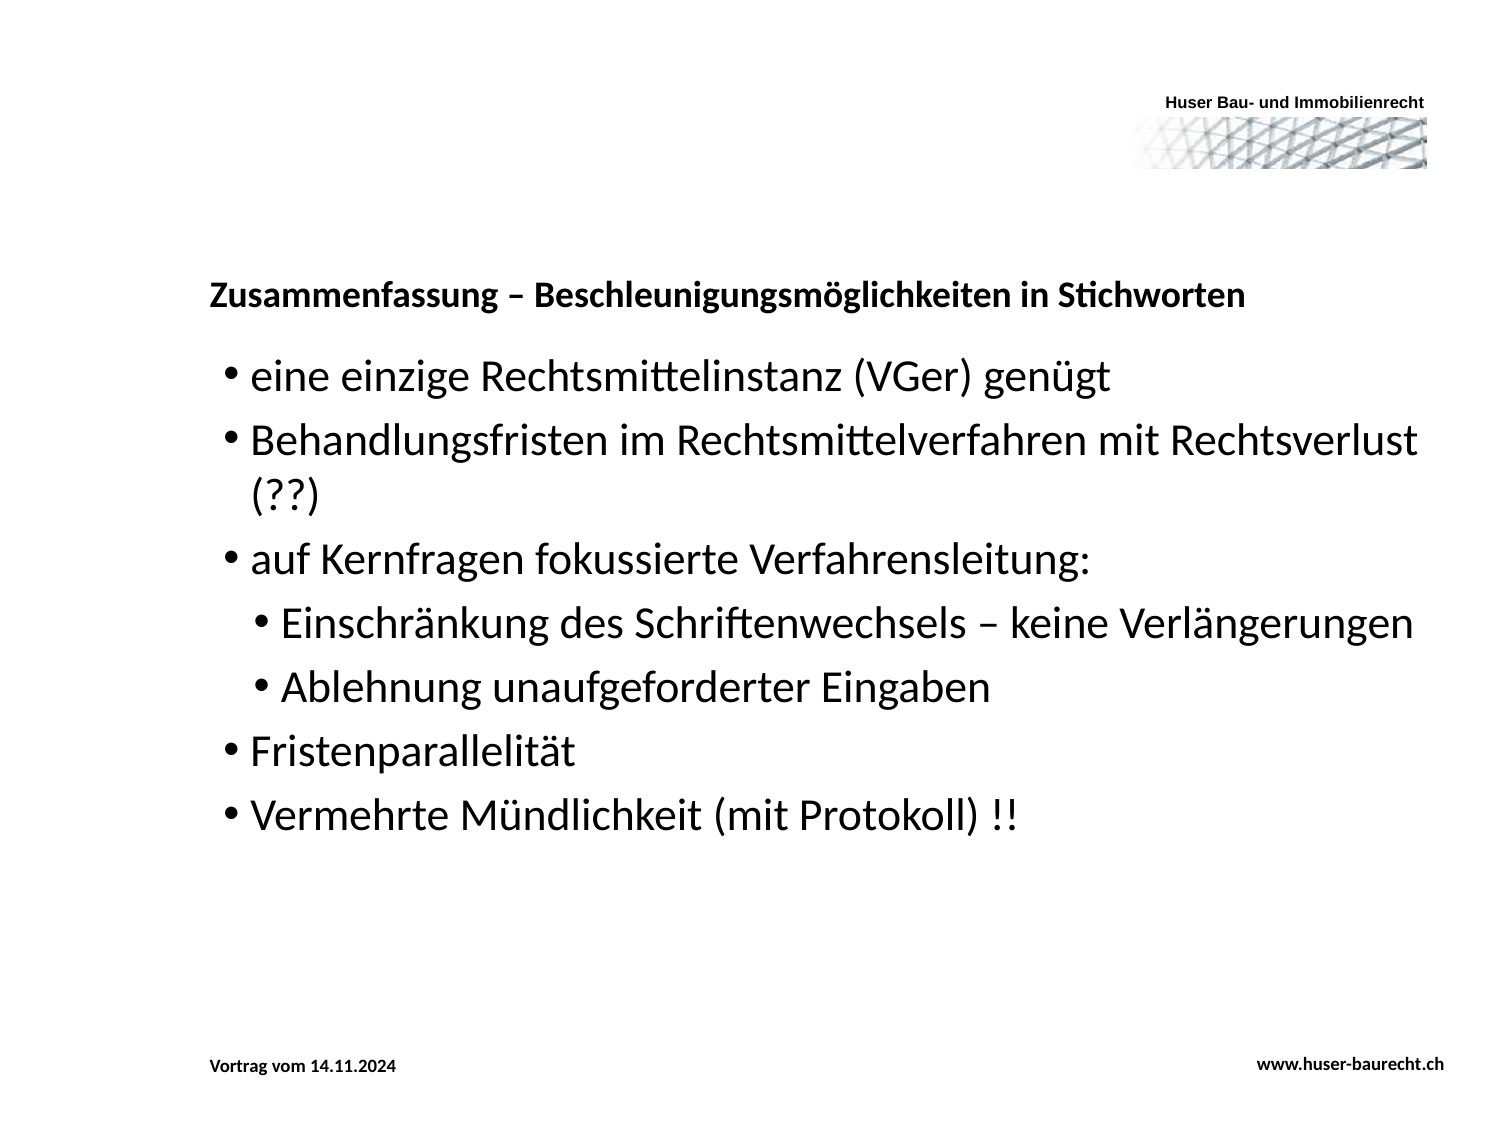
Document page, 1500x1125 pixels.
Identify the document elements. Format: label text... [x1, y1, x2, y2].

title Zusammenfassung – Beschleunigungsmöglichkeiten in Stichworten [194, 246, 1388, 339]
text_box www.huser-baurecht.ch [1116, 1021, 1459, 1082]
text_box Huser Bau- und Immobilienrecht [1135, 84, 1440, 119]
picture [1131, 117, 1428, 169]
subtitle eine einzige Rechtsmittelinstanz (VGer) genügt Behandlungsfristen im Rechtsmittelverfahren mit Rechtsverlust (??) auf Kernfragen fokussierte Verfahrensleitung: Einschränkung des Schriftenwechsels – keine Verlängerungen Ablehnung unaufgeforderter Eingaben Fristenparallelität Vermehrte Mündlichkeit (mit Protokoll) !! [206, 338, 1436, 1047]
text_box Vortrag vom 14.11.2024 [194, 1046, 597, 1085]
